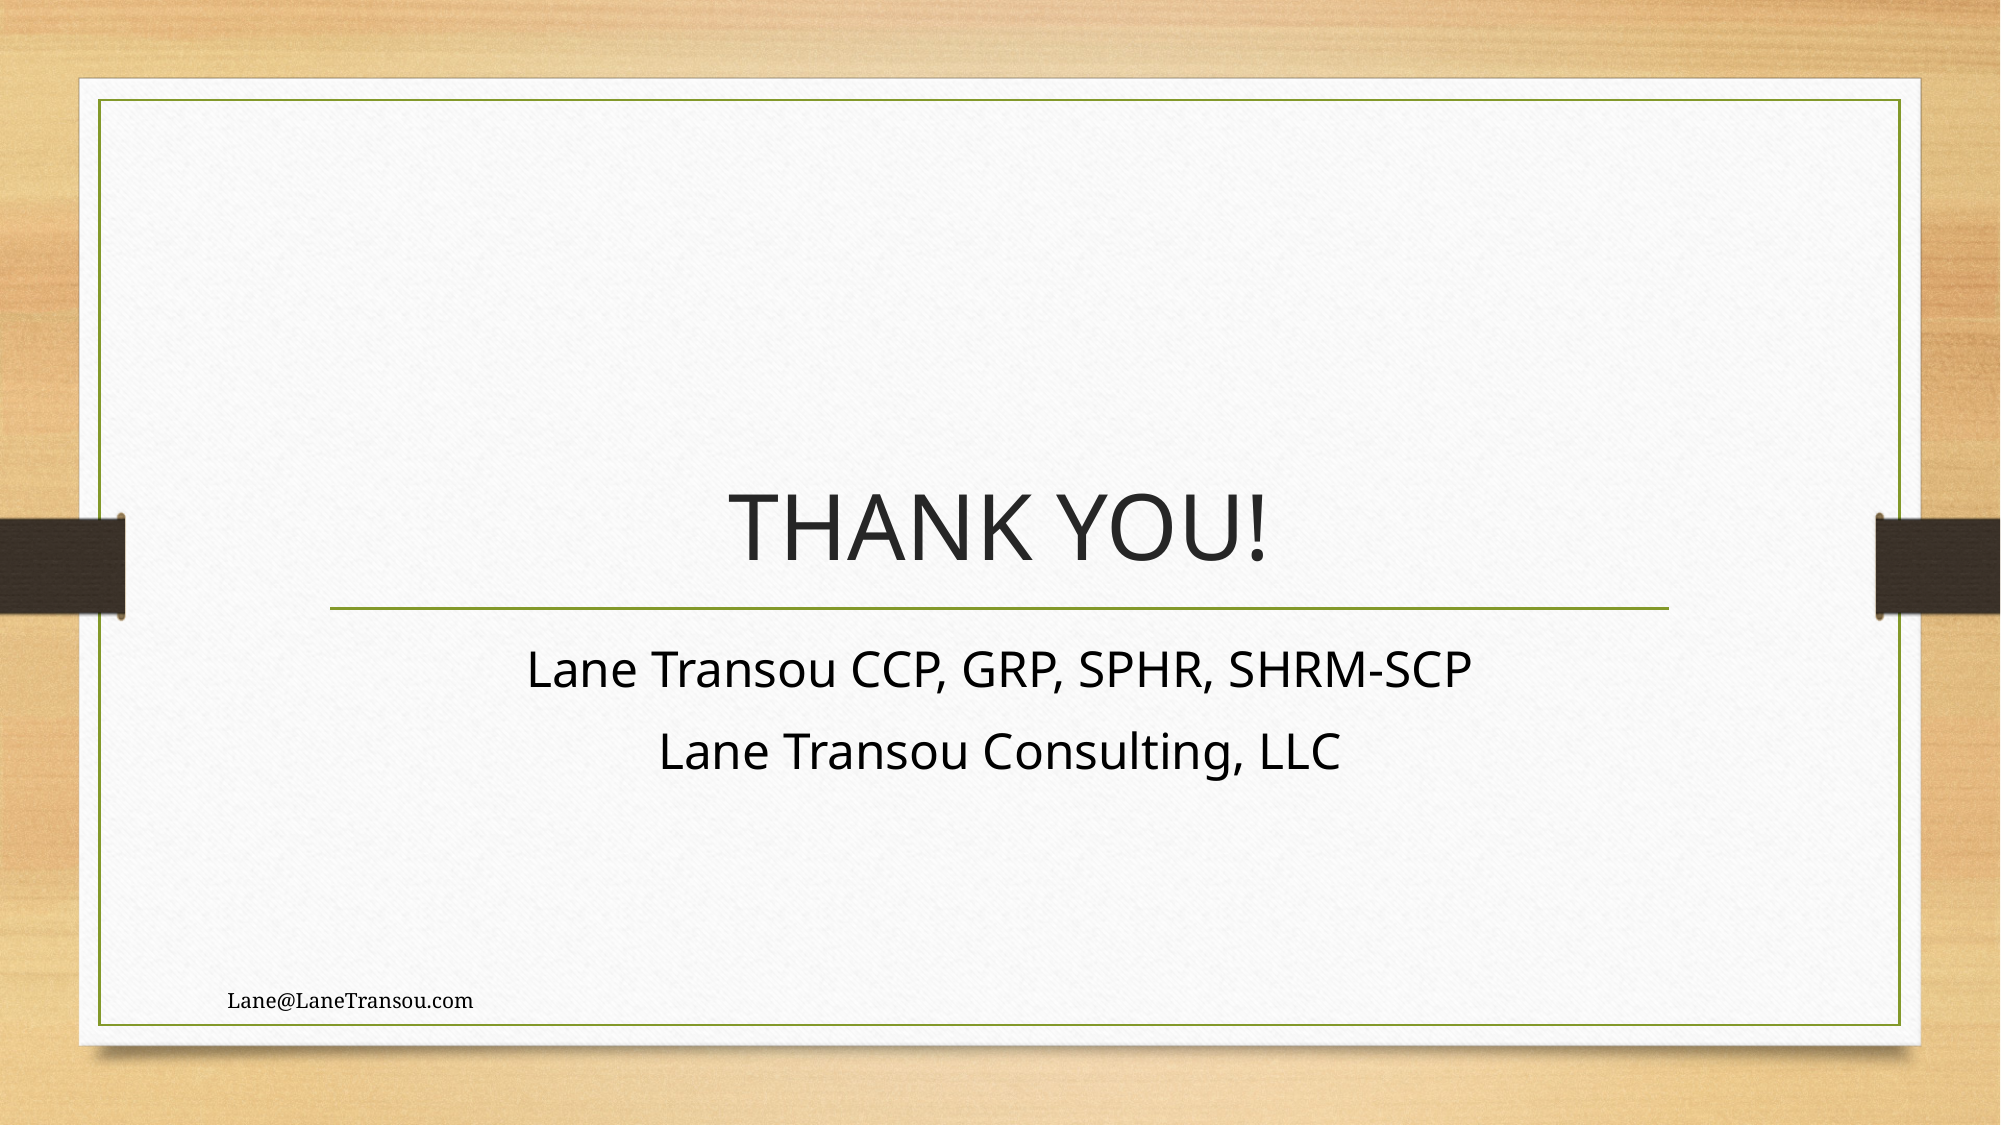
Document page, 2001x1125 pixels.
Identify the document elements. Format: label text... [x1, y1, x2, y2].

title THANK YOU! [330, 287, 1669, 587]
picture [0, 0, 2001, 1125]
footer Lane@LaneTransou.com [212, 979, 1411, 1025]
list Lane Transou CCP, GRP, SPHR, SHRM-SCP Lane Transou Consulting, LLC [330, 630, 1669, 788]
